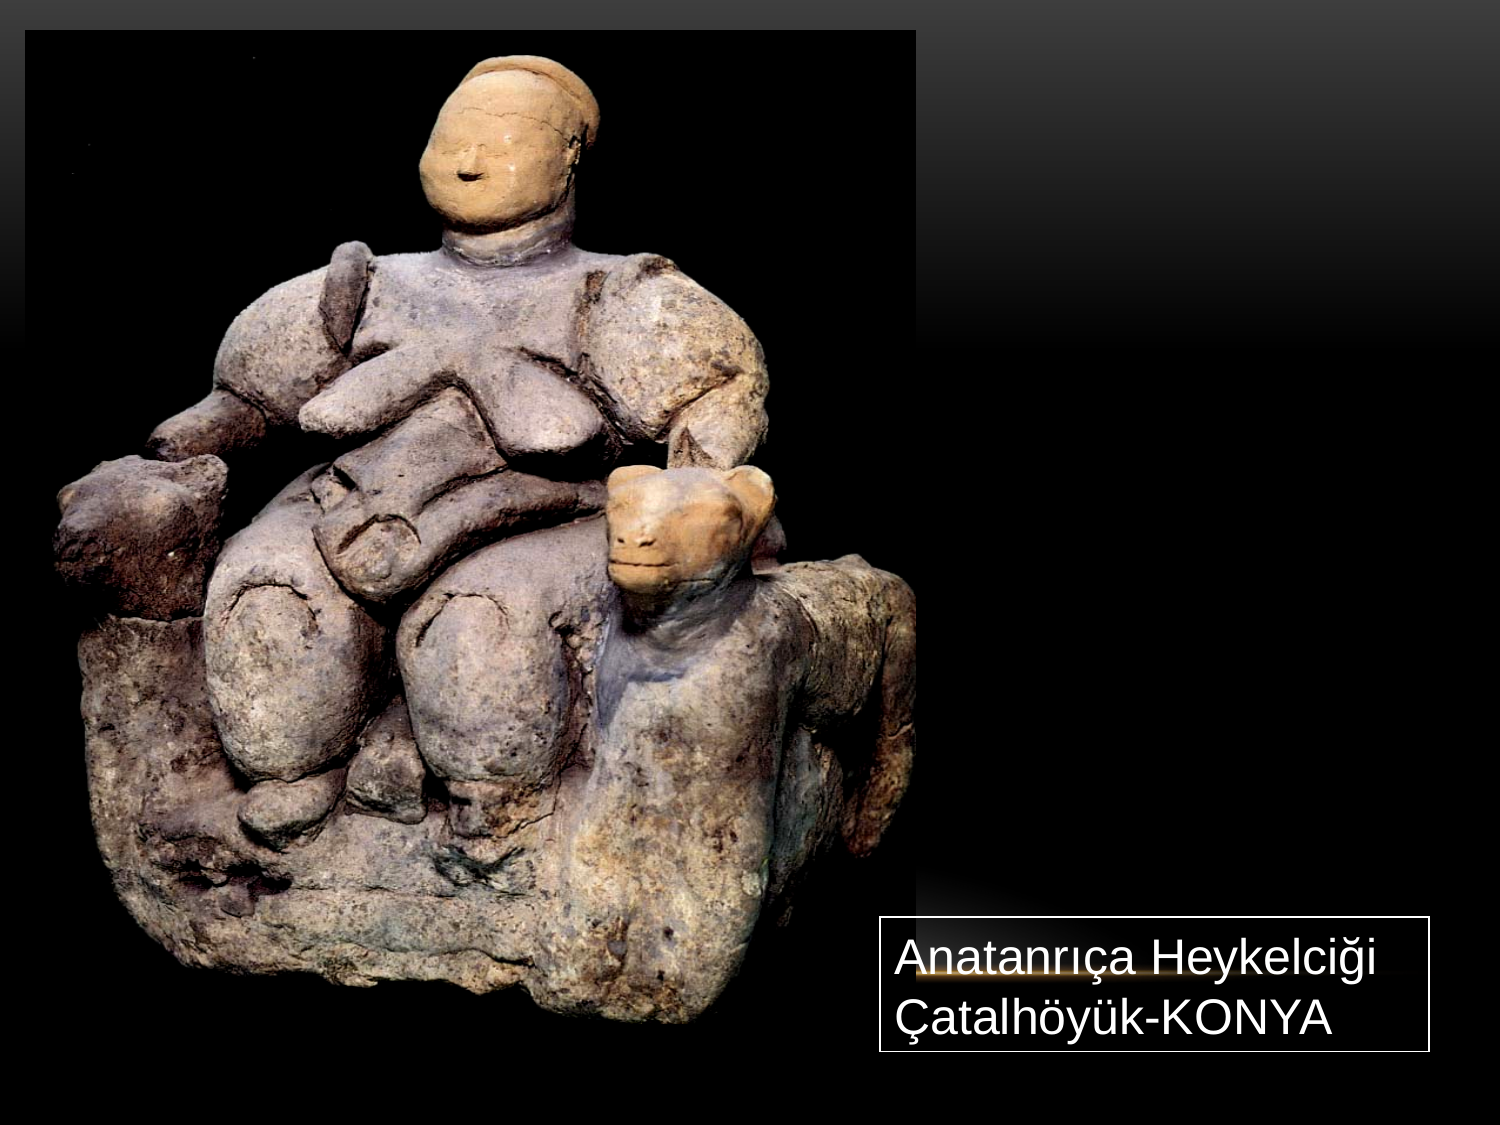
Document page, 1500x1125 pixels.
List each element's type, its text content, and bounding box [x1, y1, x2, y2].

picture [0, 0, 1500, 1125]
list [25, 30, 916, 1024]
text_box Anatanrıça Heykelciği Çatalhöyük-KONYA [879, 916, 1429, 1052]
